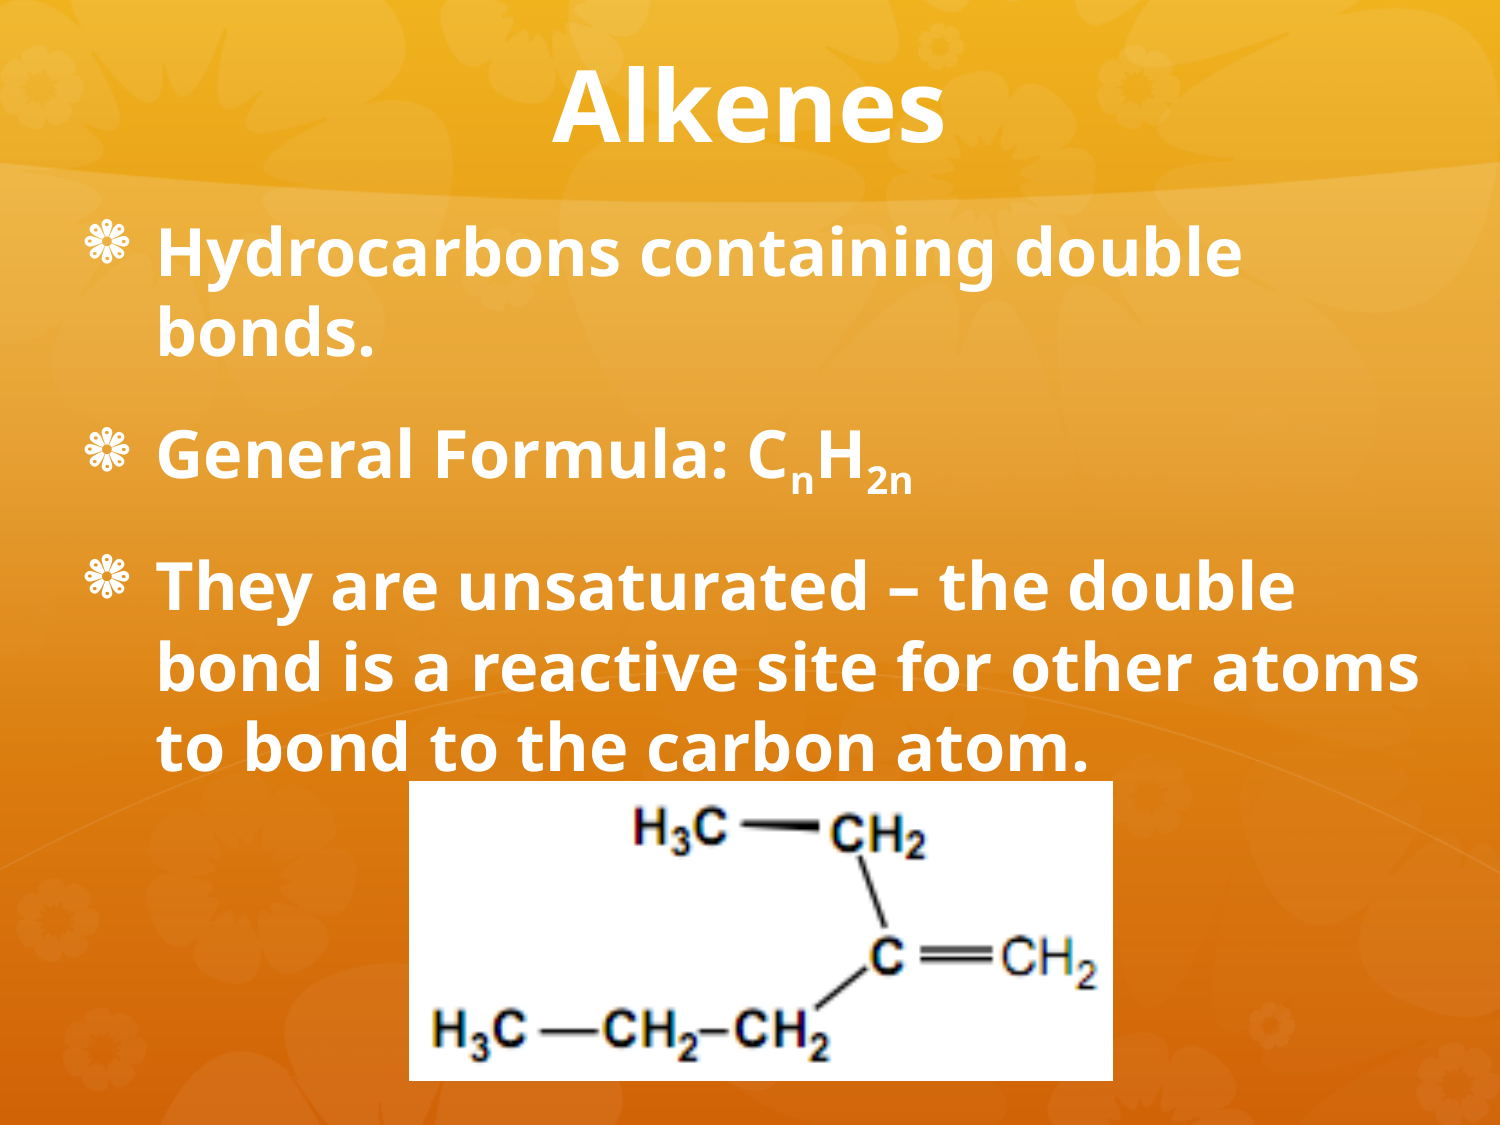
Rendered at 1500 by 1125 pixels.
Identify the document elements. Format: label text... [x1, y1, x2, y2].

title Alkenes [127, 14, 1372, 202]
list Hydrocarbons containing double bonds. General Formula: CnH2n They are unsaturated – the double bond is a reactive site for other atoms to bond to the carbon atom. [65, 202, 1444, 967]
picture [0, 0, 1500, 1125]
